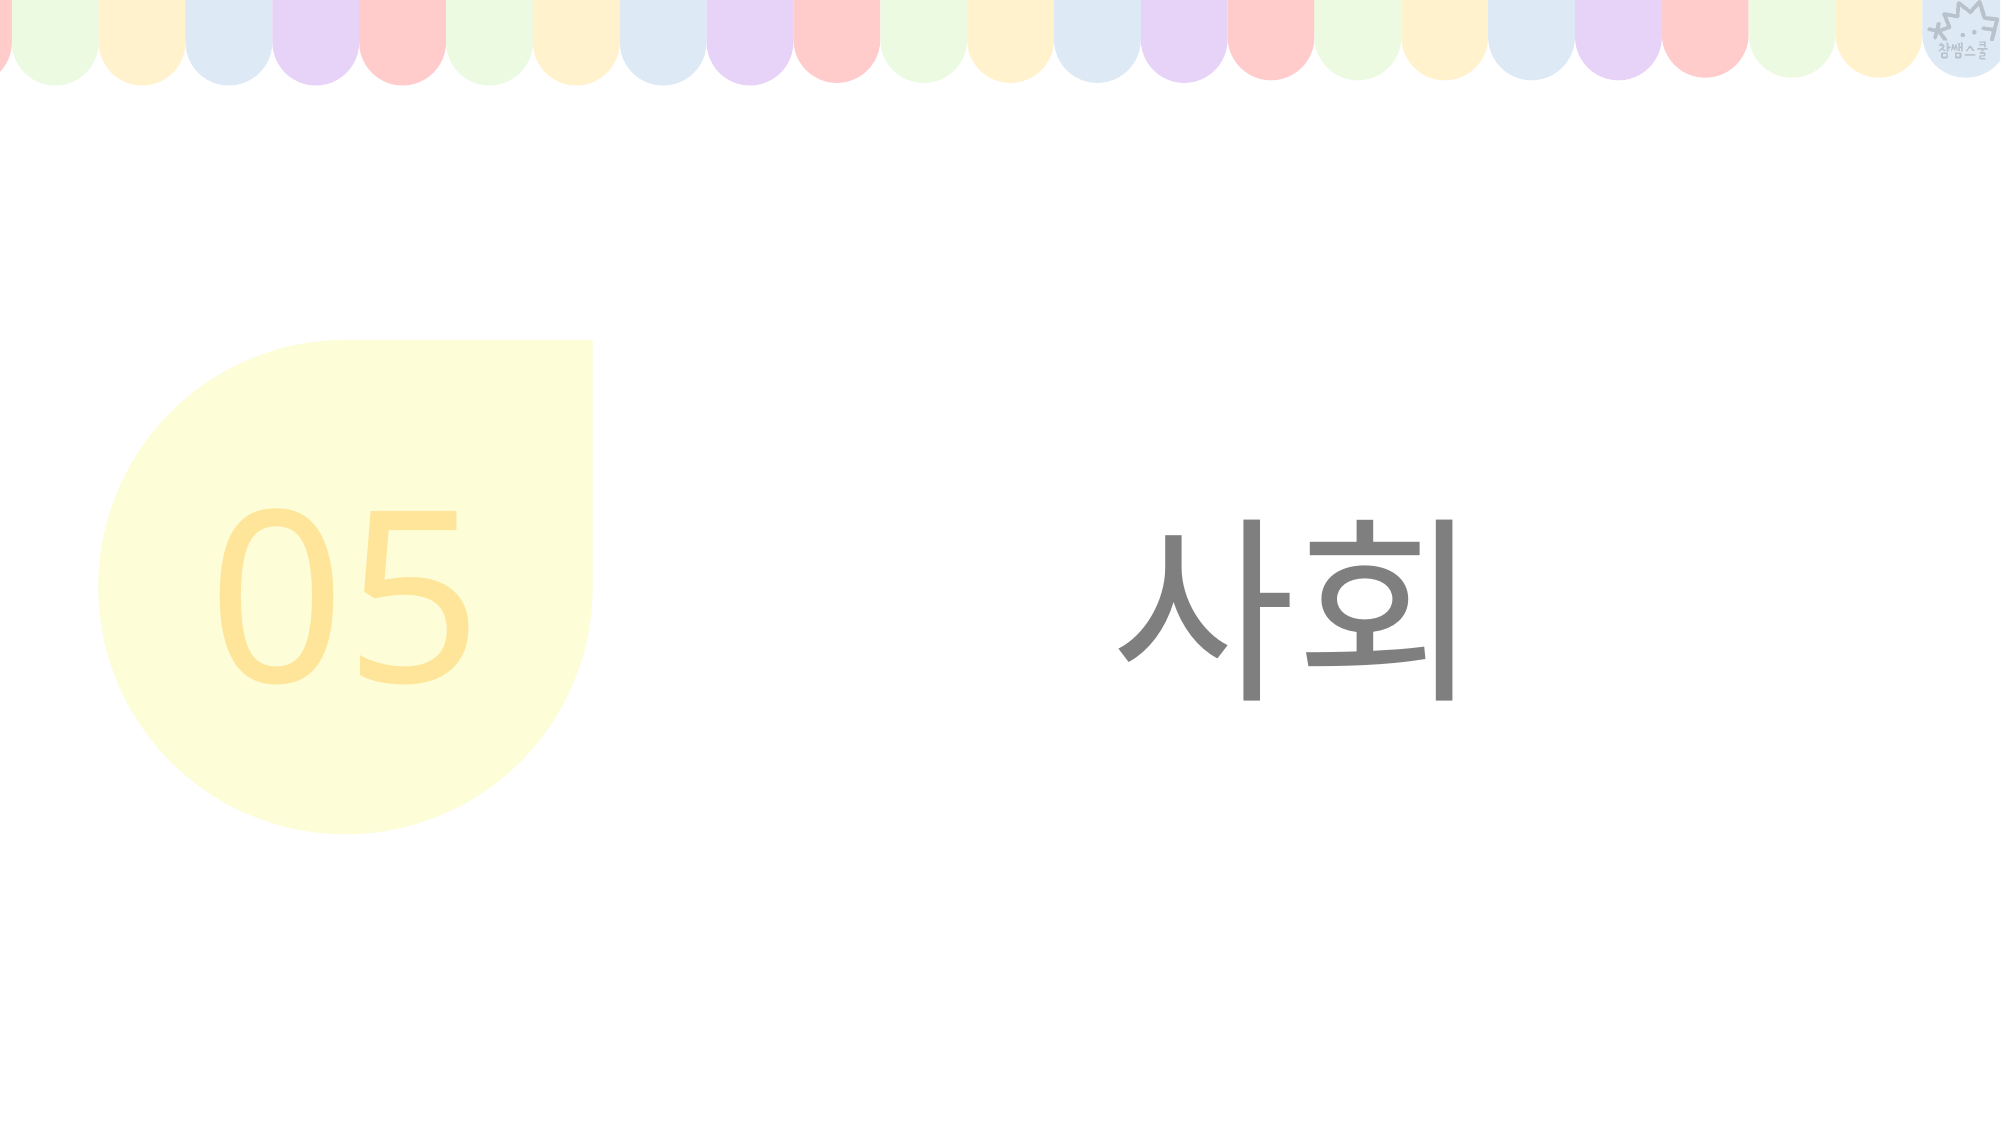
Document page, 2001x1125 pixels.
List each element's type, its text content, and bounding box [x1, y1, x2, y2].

text_box 05 [98, 339, 593, 835]
text_box 사회 [592, 434, 1998, 656]
